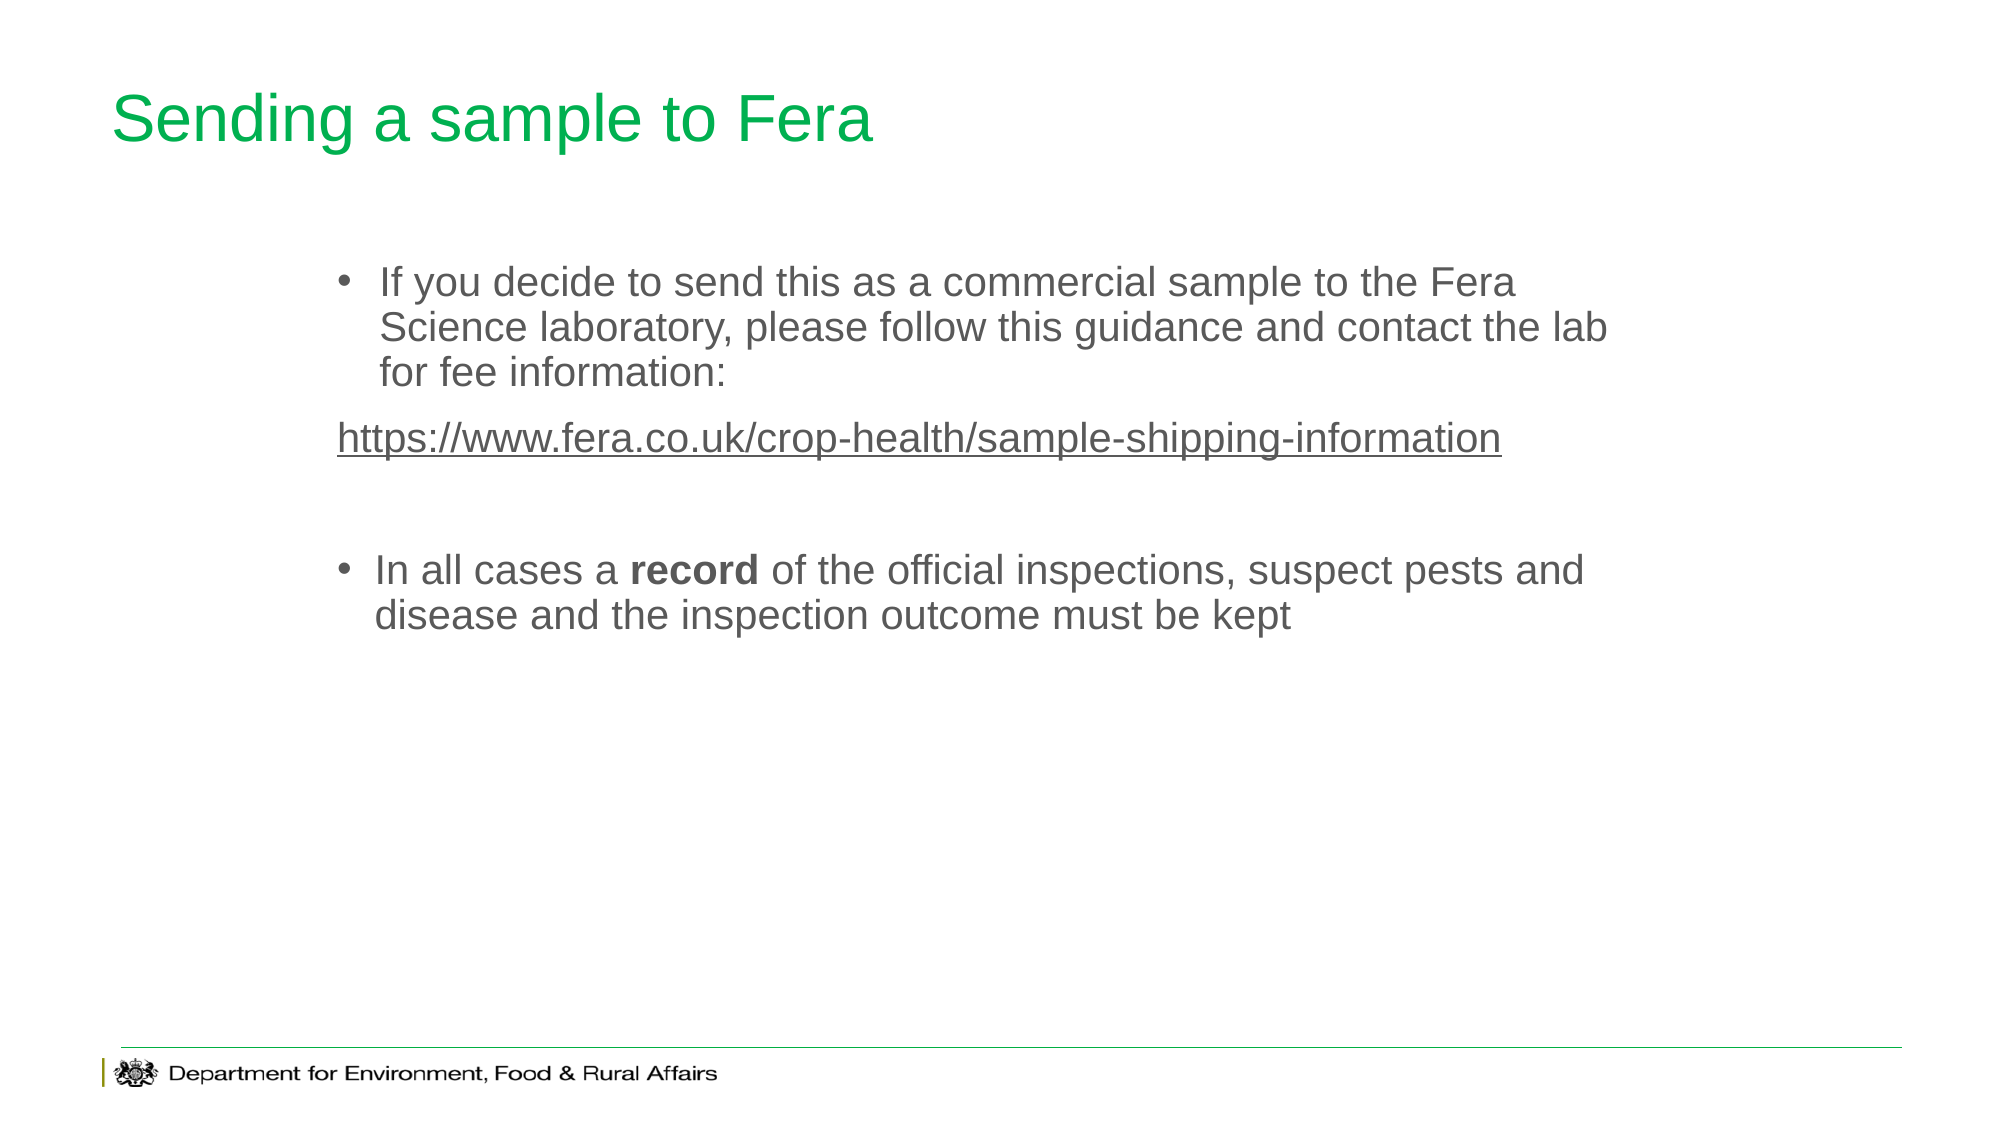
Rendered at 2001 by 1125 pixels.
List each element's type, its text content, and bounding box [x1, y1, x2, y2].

title Sending a sample to Fera [96, 76, 1904, 156]
picture [102, 1058, 717, 1087]
list If you decide to send this as a commercial sample to the Fera Science laboratory, please follow this guidance and contact the lab for fee information: https://www.fera.co.uk/crop-health/sample-shipping-information In all cases a record of the official inspections, suspect pests and disease and the inspection outcome must be kept [322, 252, 1678, 1015]
